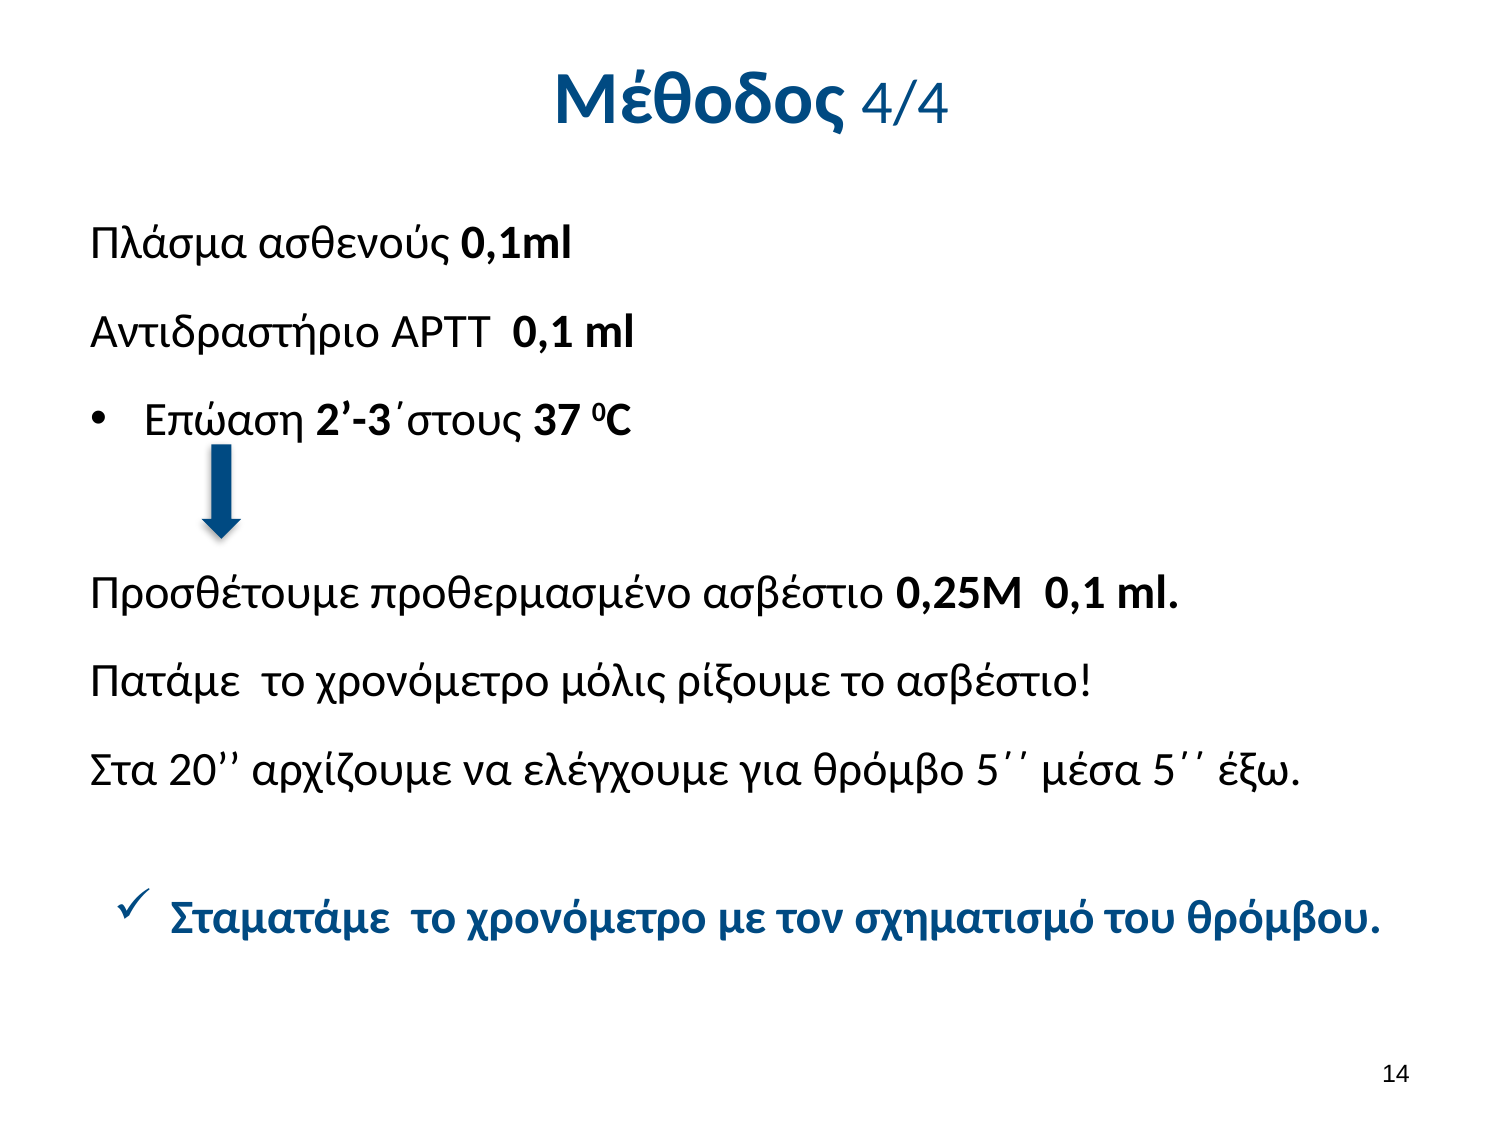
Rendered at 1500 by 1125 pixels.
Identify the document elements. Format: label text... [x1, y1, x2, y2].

slide_number 13 [1074, 1042, 1425, 1103]
text_box [201, 444, 242, 539]
title Μέθοδος 4/4 [76, 19, 1427, 169]
list Πλάσμα ασθενούς 0,1ml Αντιδραστήριο APTT 0,1 ml Επώαση 2’-3΄στους 37 0C Προσθέτουμε προθερμασμένο ασβέστιο 0,25Μ 0,1 ml. Πατάμε το χρονόμετρο μόλις ρίξουμε το ασβέστιο! Στα 20’’ αρχίζουμε να ελέγχουμε για θρόμβο 5΄΄ μέσα 5΄΄ έξω. Σταματάμε το χρονόμετρο με τον σχηματισμό του θρόμβου. [75, 196, 1425, 1024]
